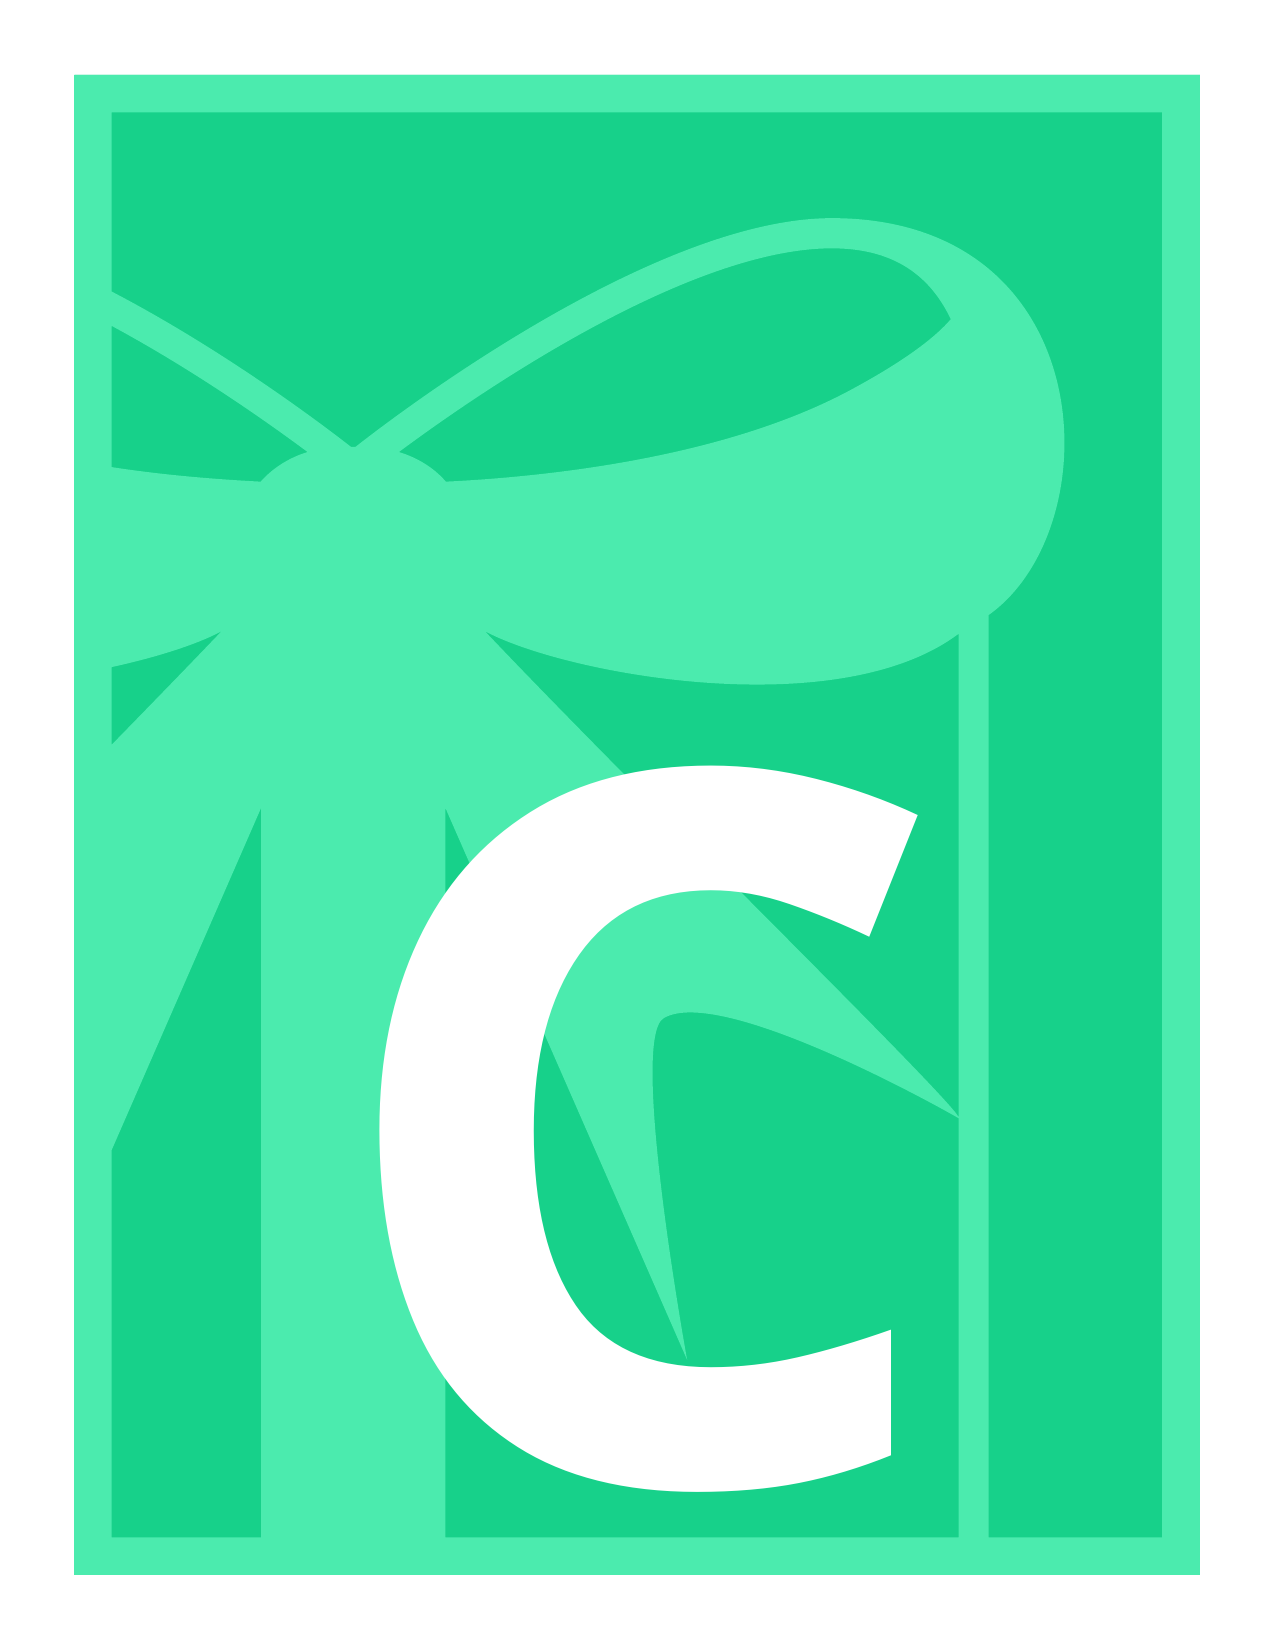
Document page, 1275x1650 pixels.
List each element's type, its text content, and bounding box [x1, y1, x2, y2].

title C [112, 564, 1163, 1609]
